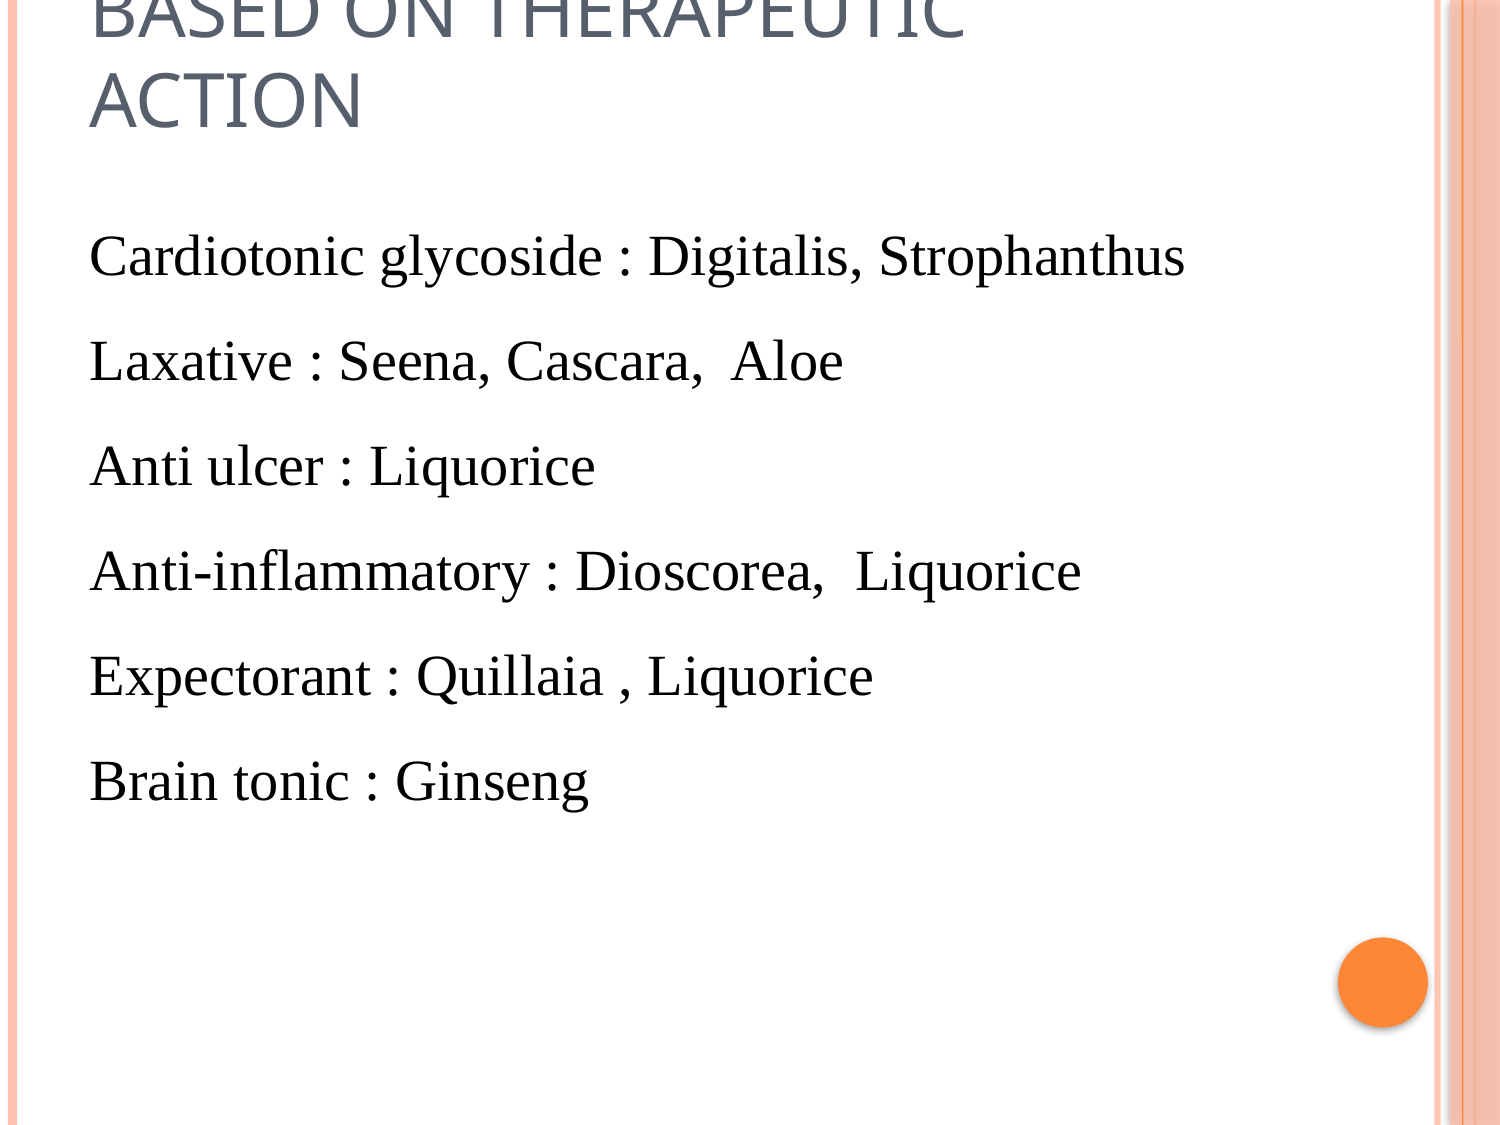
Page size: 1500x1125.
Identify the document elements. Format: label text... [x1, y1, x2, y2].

title Based on therapeutic action [87, 0, 1225, 143]
text_box Cardiotonic glycoside : Digitalis, Strophanthus Laxative : Seena, Cascara, Aloe Anti ulcer : Liquorice Anti-inflammatory : Dioscorea, Liquorice Expectorant : Quillaia , Liquorice Brain tonic : Ginseng [74, 174, 1413, 820]
